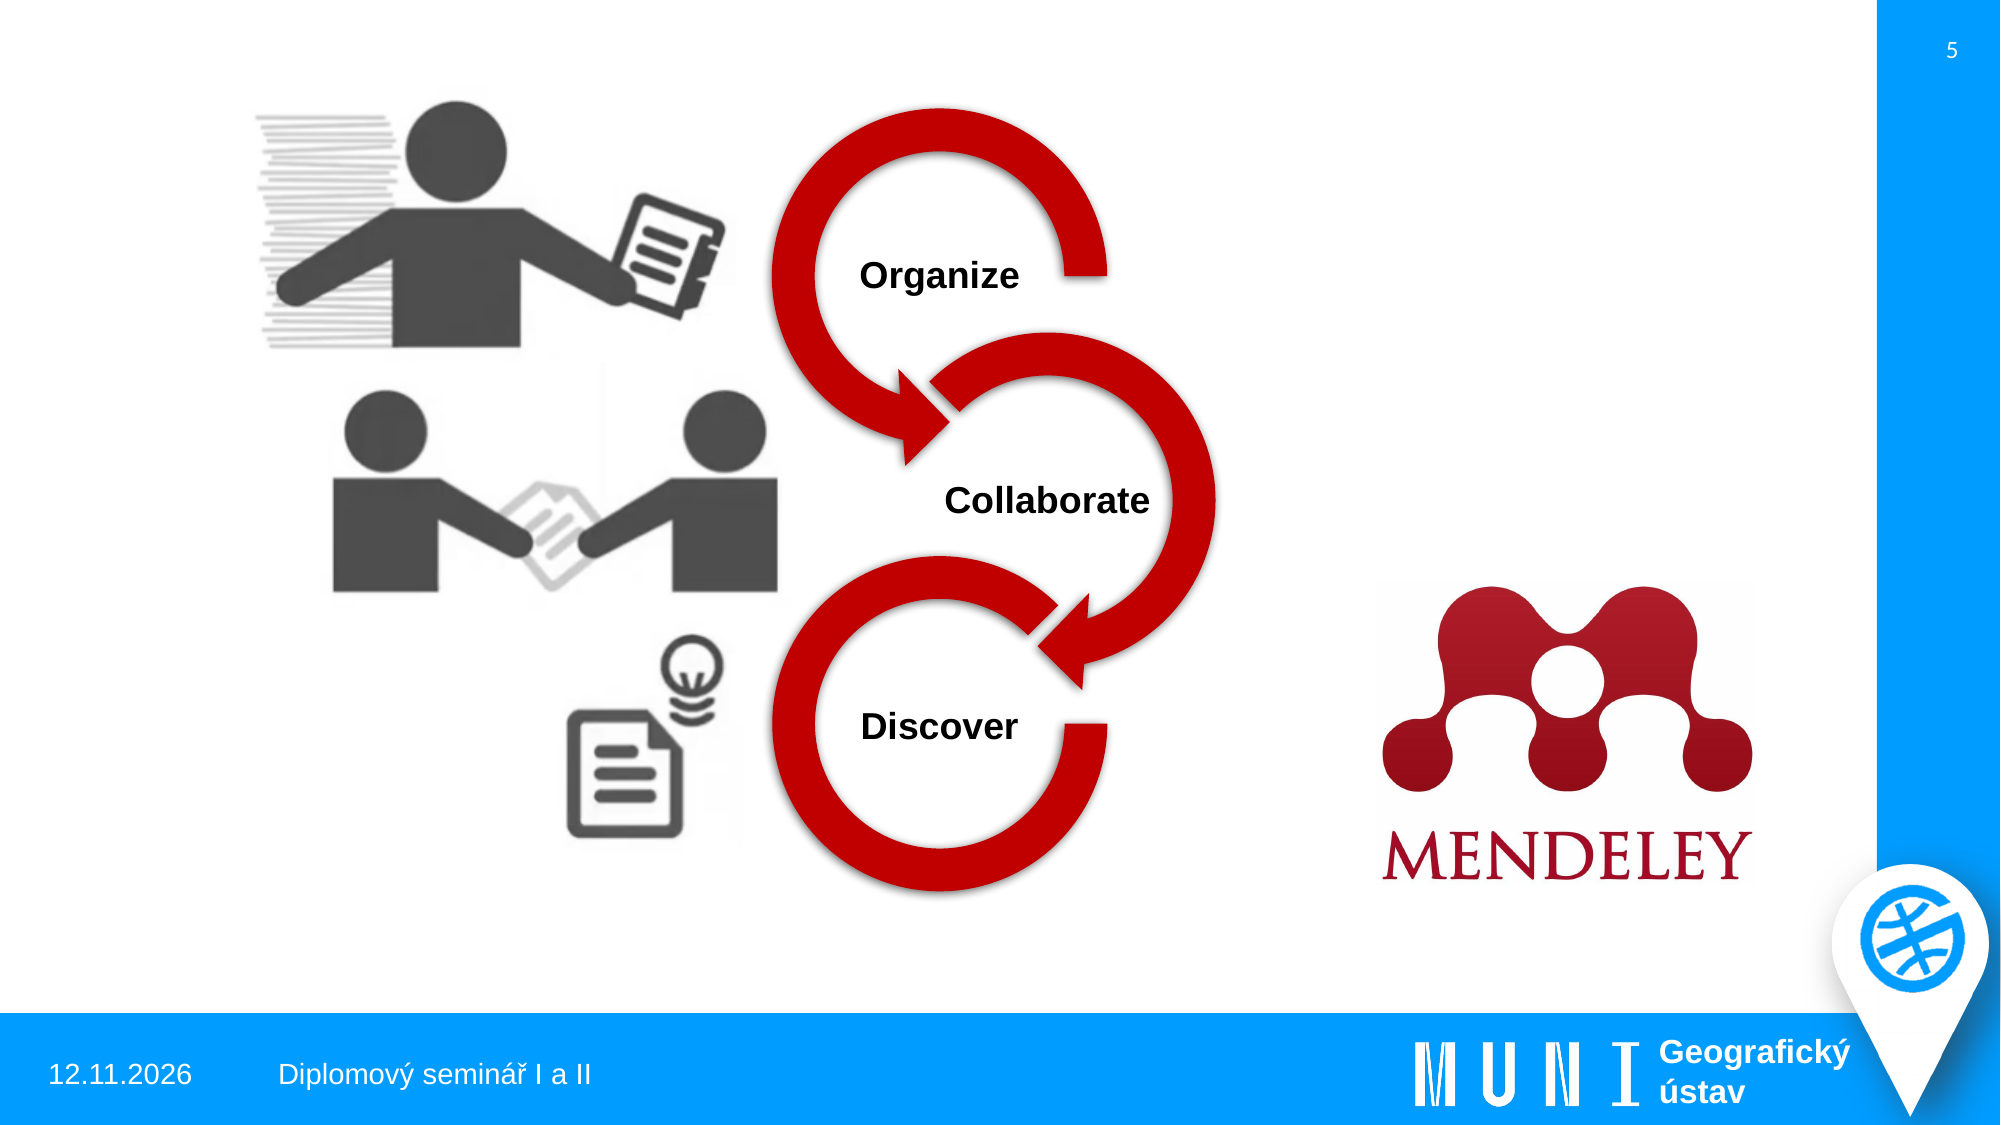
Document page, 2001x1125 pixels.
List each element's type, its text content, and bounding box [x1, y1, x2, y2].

slide_number 5 [1897, 18, 1974, 79]
footer Diplomový seminář I a II [263, 1042, 1397, 1103]
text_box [627, 38, 1360, 934]
slide_number 17. 11. 2019 [33, 1042, 240, 1103]
picture [1375, 580, 1756, 885]
picture [244, 82, 627, 610]
picture [538, 615, 627, 854]
picture [1851, 876, 1975, 1000]
